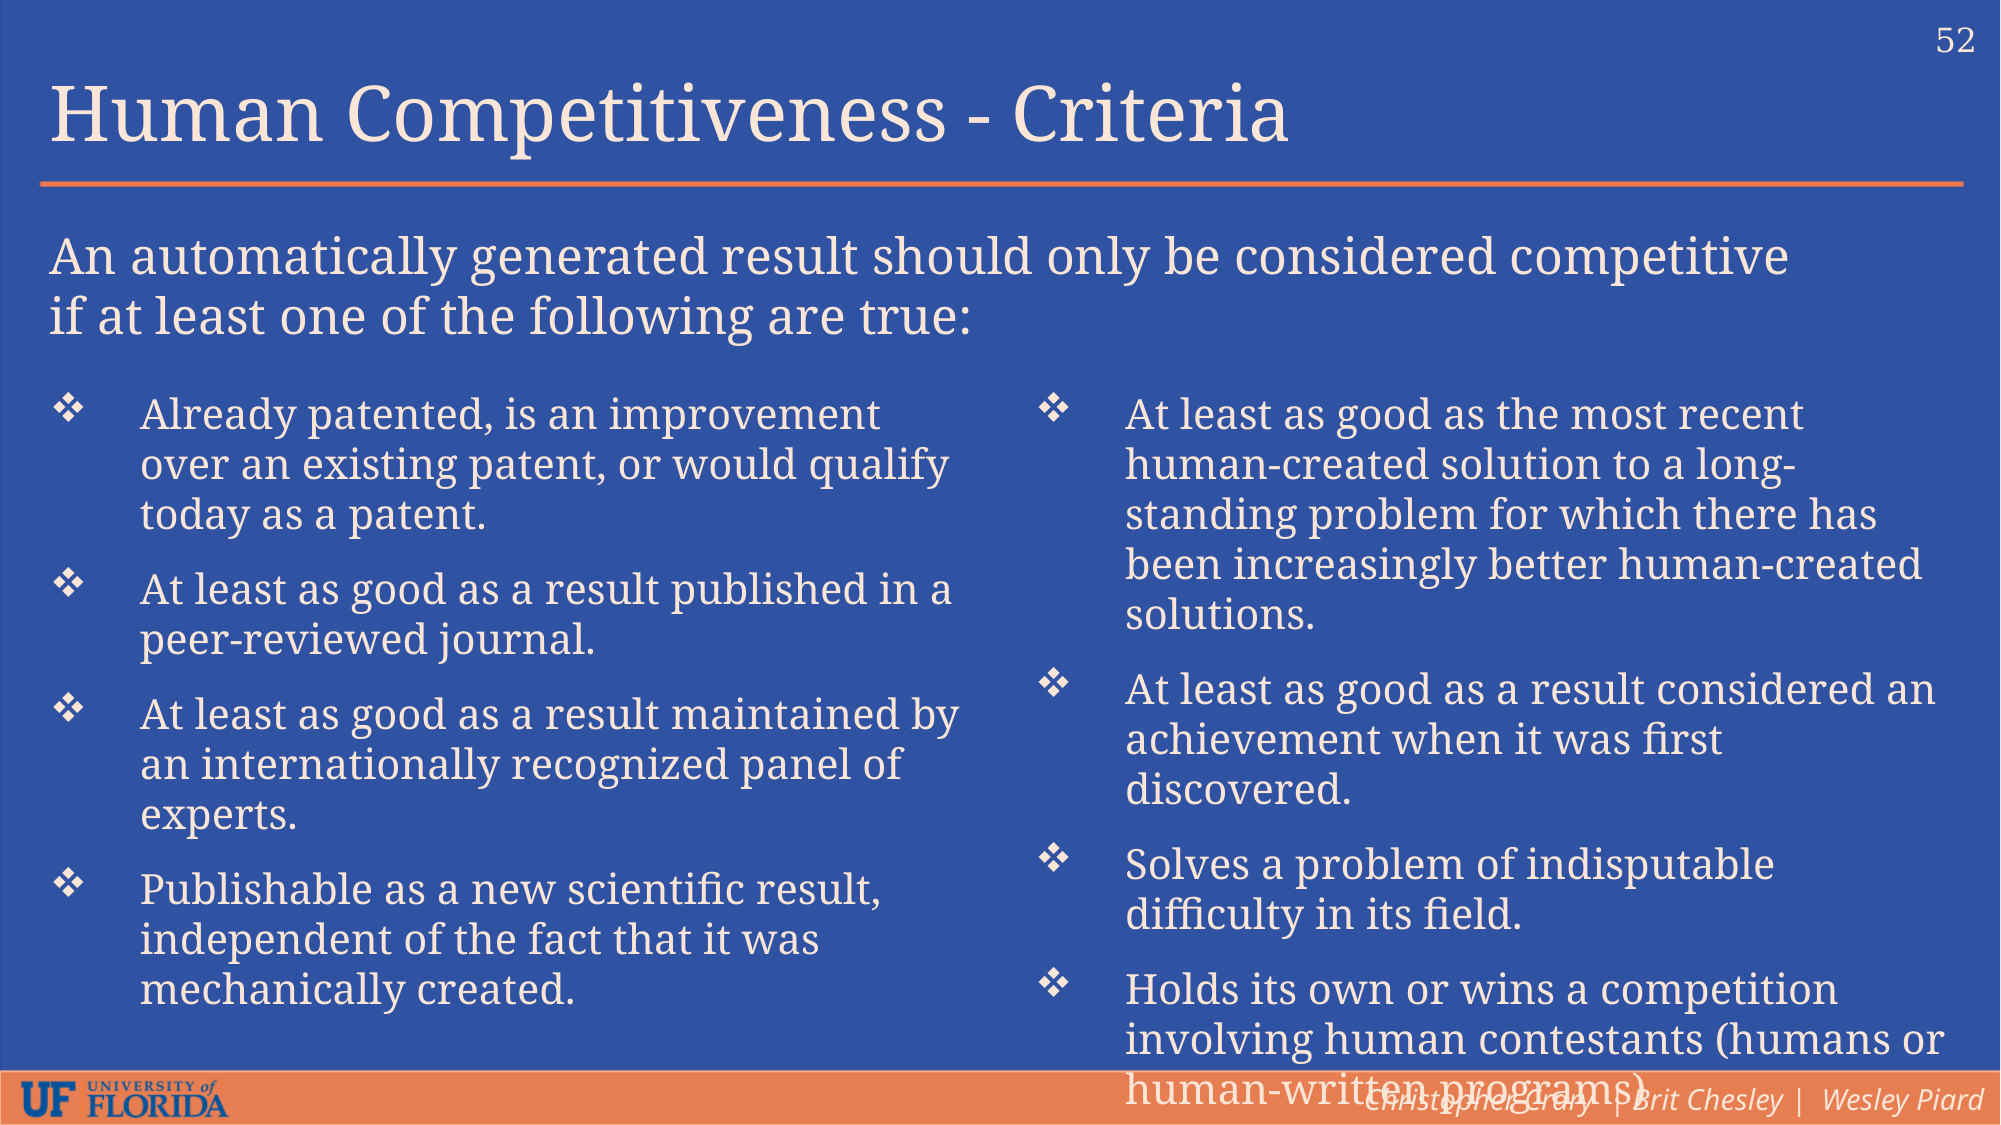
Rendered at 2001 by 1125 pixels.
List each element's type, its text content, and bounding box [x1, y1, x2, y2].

text_box Already patented, is an improvement over an existing patent, or would qualify today as a patent. At least as good as a result published in a peer-reviewed journal. At least as good as a result maintained by an internationally recognized panel of experts. Publishable as a new scientific result, independent of the fact that it was mechanically created. [34, 380, 980, 1031]
text_box Christopher Crary | Brit Chesley | Wesley Piard [1276, 1072, 2000, 1125]
text_box At least as good as the most recent human-created solution to a long-standing problem for which there has been increasingly better human-created solutions. At least as good as a result considered an achievement when it was first discovered. Solves a problem of indisputable difficulty in its field. Holds its own or wins a competition involving human contestants (humans or human-written programs) [1020, 380, 1966, 1031]
text_box An automatically generated result should only be considered competitive if at least one of the following are true: [34, 217, 1850, 346]
text_box Human Competitiveness - Criteria [34, 68, 1939, 174]
slide_number 52 [1894, 8, 1993, 69]
picture [0, 0, 2001, 1125]
